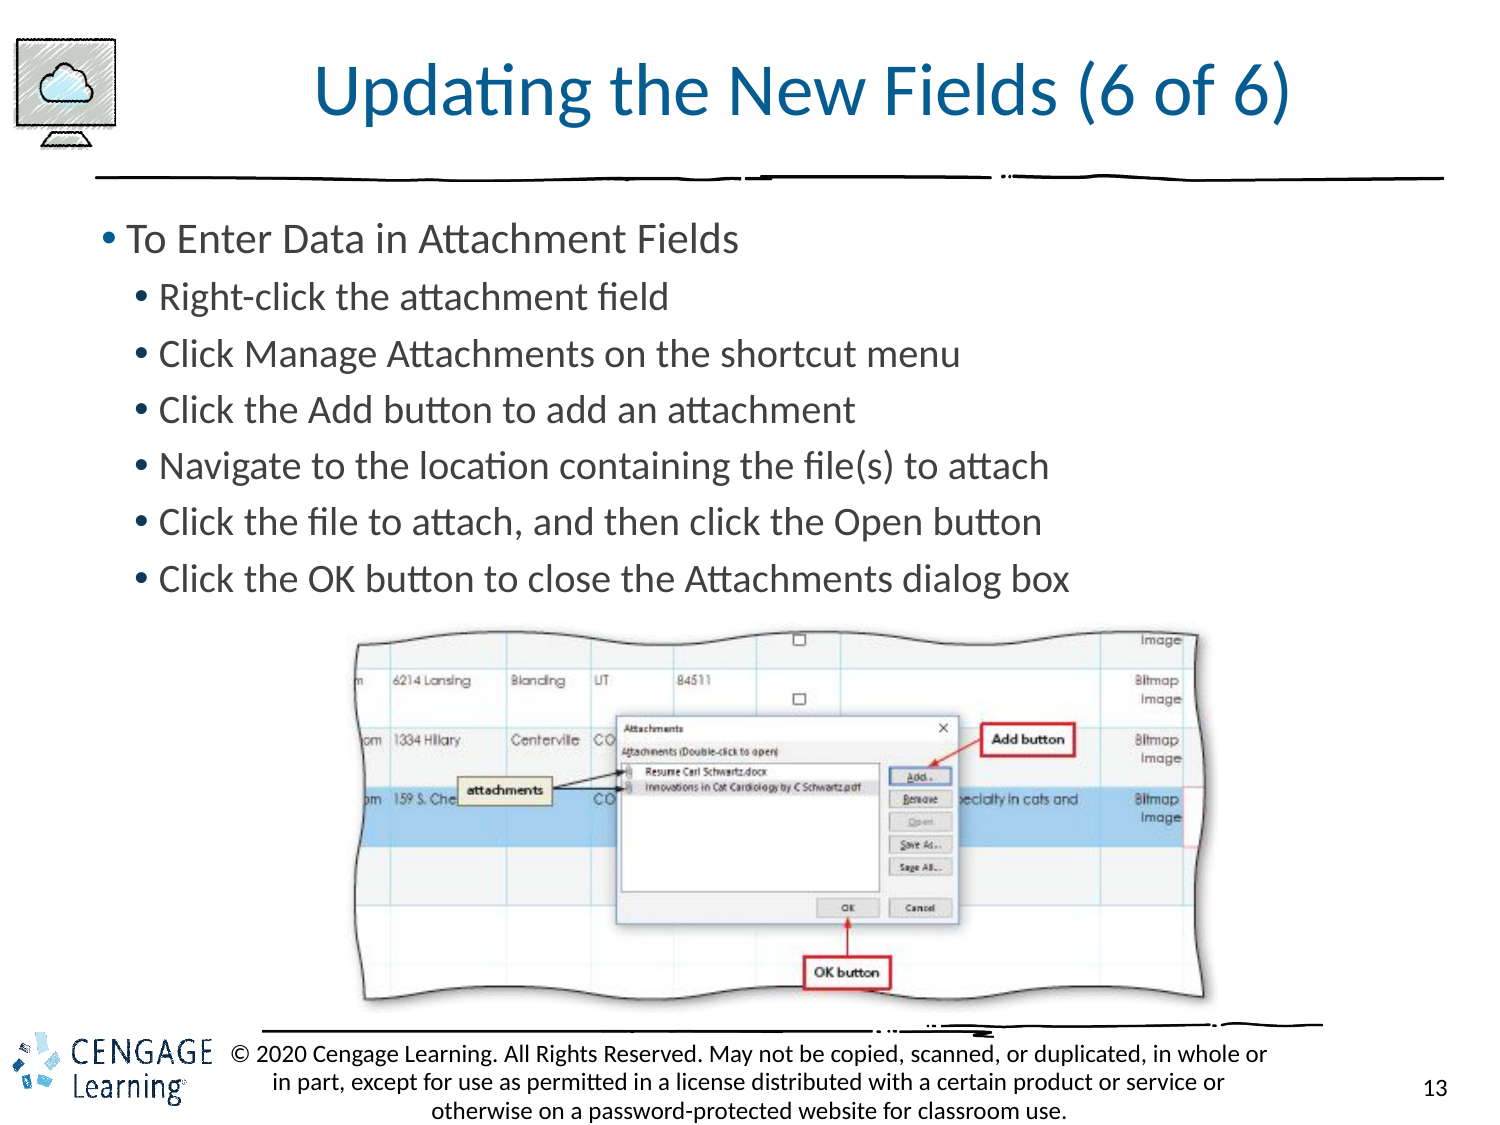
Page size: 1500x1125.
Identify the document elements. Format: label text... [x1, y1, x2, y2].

picture [13, 36, 117, 151]
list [345, 621, 1218, 1013]
title Updating the New Fields (6 of 6) [124, 22, 1484, 163]
picture [12, 1032, 212, 1106]
picture [262, 1022, 1323, 1038]
picture [95, 174, 1444, 182]
list To Enter Data in Attachment Fields Right-click the attachment field Click Manage Attachments on the shortcut menu Click the Add button to add an attachment Navigate to the location containing the file(s) to attach Click the file to attach, and then click the Open button Click the OK button to close the Attachments dialog box [101, 213, 1464, 605]
